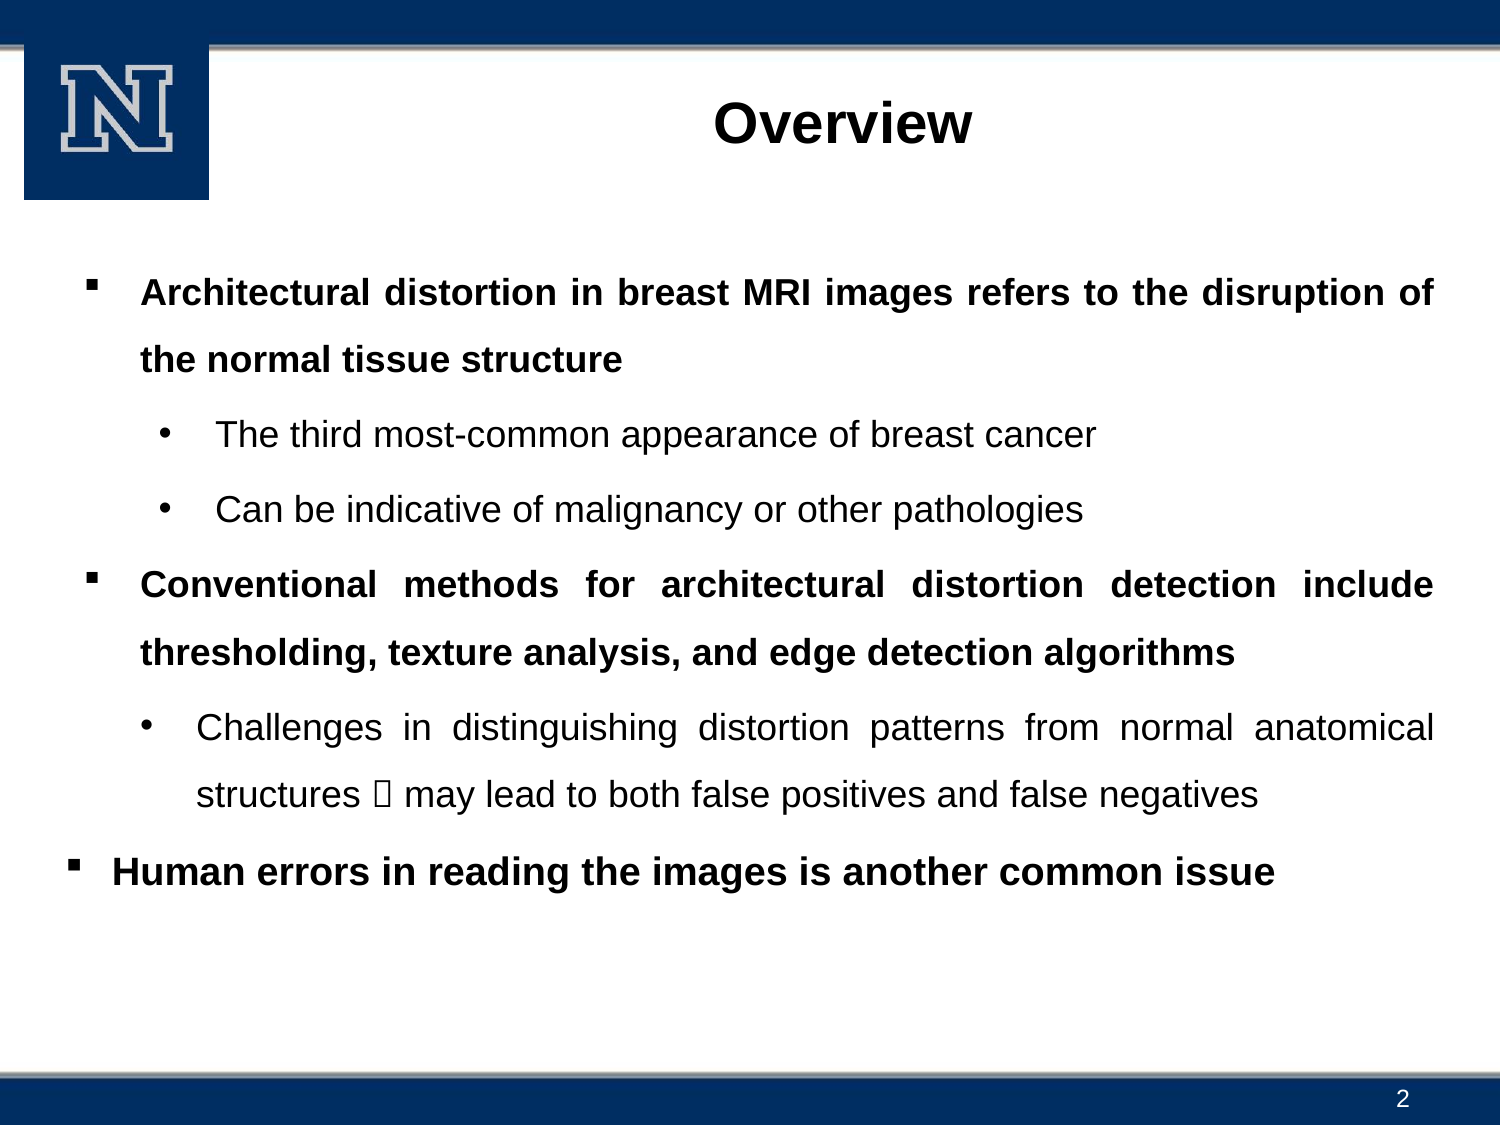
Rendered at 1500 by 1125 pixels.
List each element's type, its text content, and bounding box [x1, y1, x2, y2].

title Overview [237, 62, 1450, 188]
picture [0, 1062, 1500, 1125]
list Architectural distortion in breast MRI images refers to the disruption of the normal tissue structure The third most-common appearance of breast cancer Can be indicative of malignancy or other pathologies Conventional methods for architectural distortion detection include thresholding, texture analysis, and edge detection algorithms Challenges in distinguishing distortion patterns from normal anatomical structures  may lead to both false positives and false negatives Human errors in reading the images is another common issue [50, 237, 1450, 1063]
picture [0, 0, 1500, 200]
slide_number 2 [1074, 1074, 1425, 1119]
